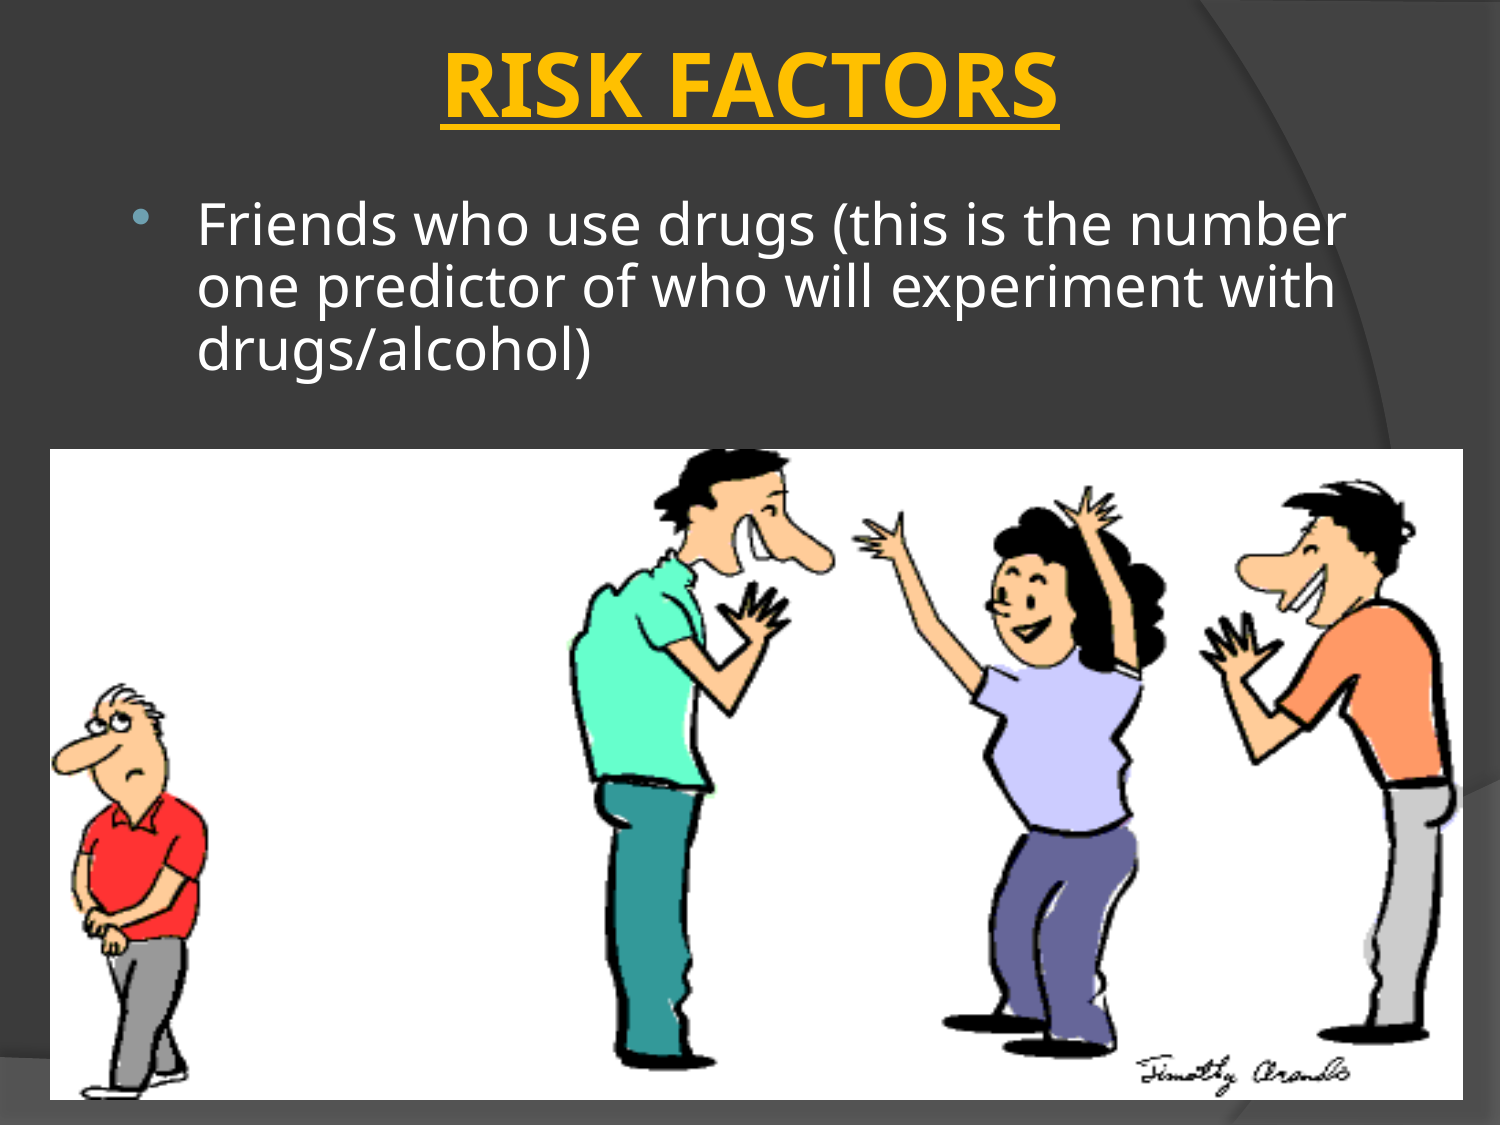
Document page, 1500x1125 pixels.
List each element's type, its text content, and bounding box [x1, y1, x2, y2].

text_box Friends who use drugs (this is the number one predictor of who will experiment with drugs/alcohol) [112, 187, 1388, 425]
picture [49, 449, 1463, 1101]
title RISK FACTORS [112, 0, 1388, 163]
